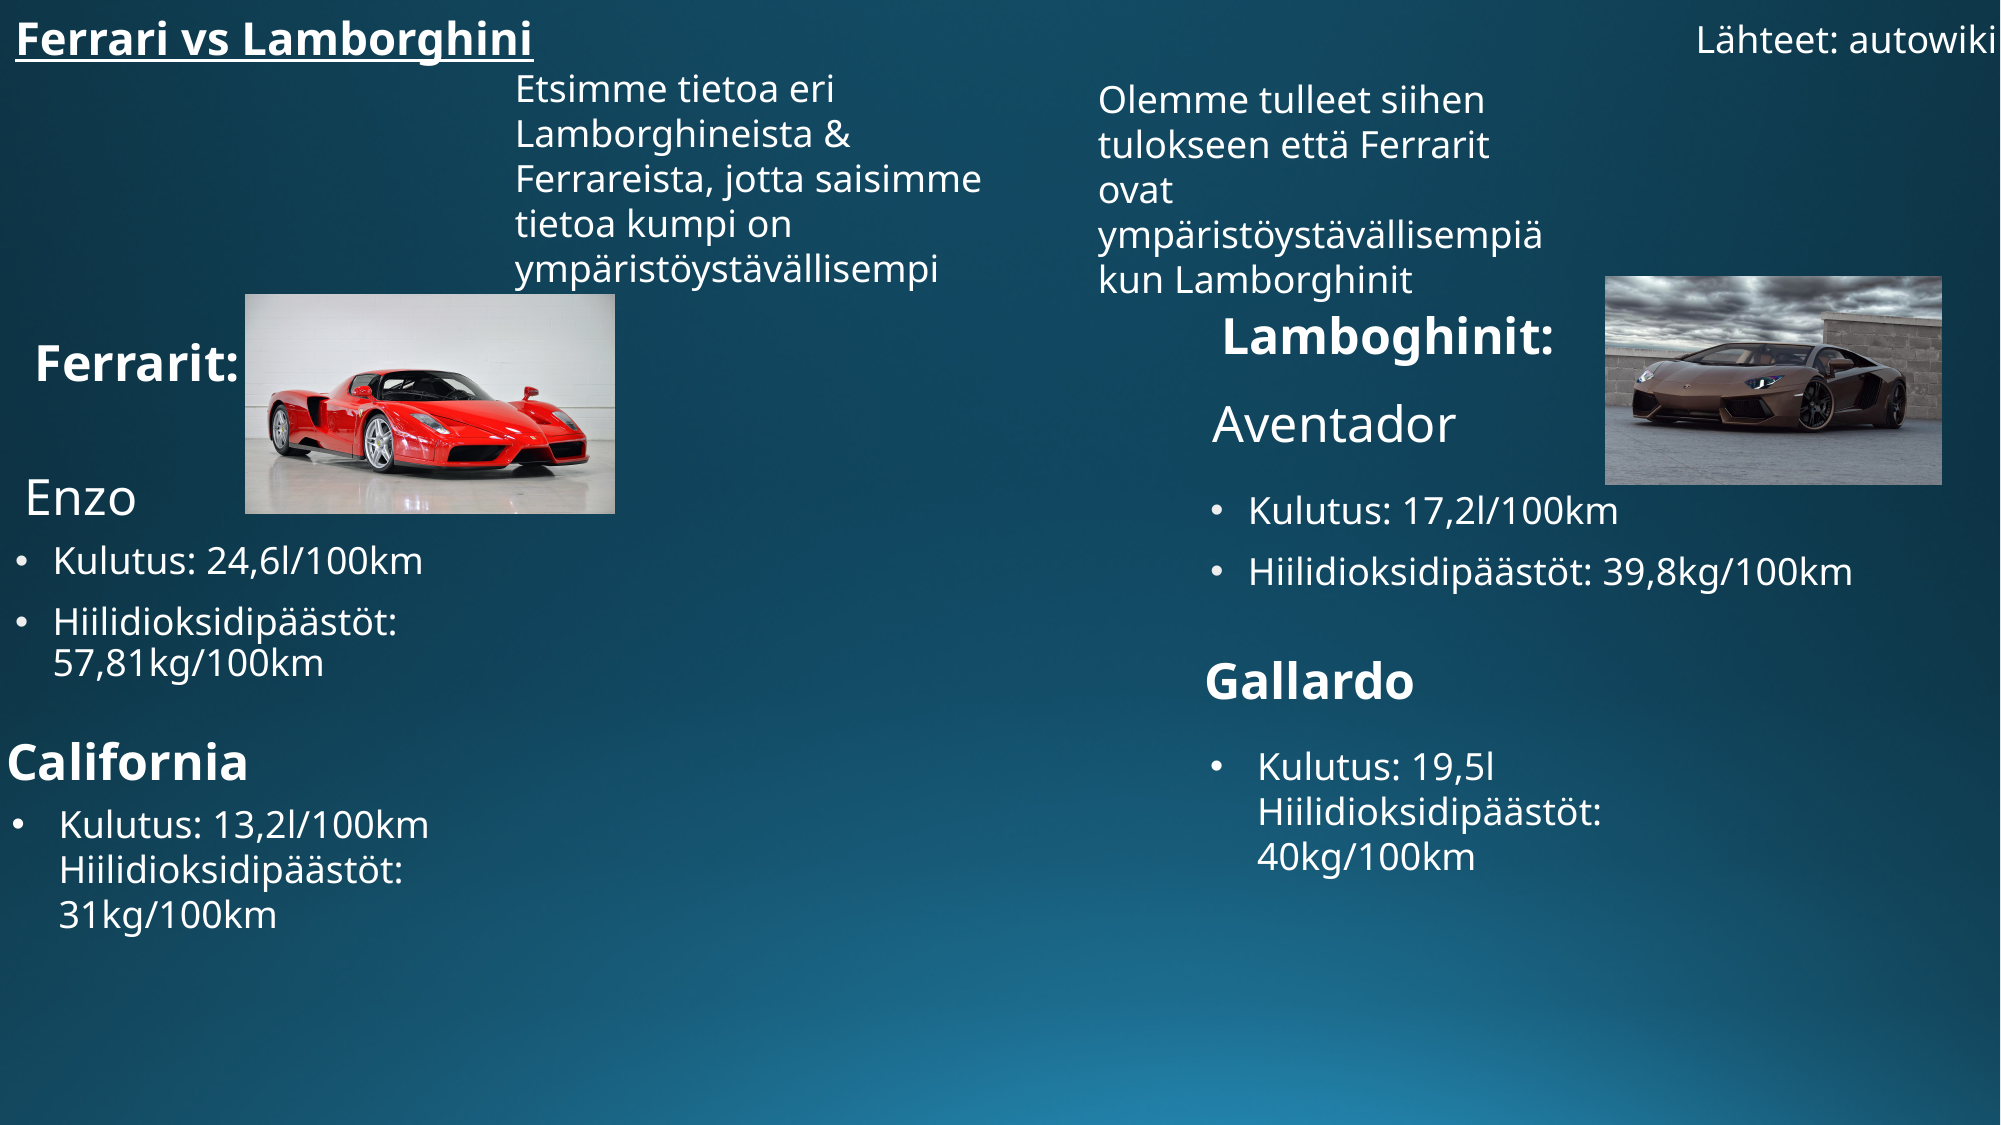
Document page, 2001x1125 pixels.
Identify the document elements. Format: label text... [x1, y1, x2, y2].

text_box Kulutus: 13,2l/100km ​Hiilidioksidipäästöt: 31kg/100km [0, 793, 497, 943]
text_box Gallardo [1176, 641, 1766, 717]
text_box Olemme tulleet siihen tulokseen että Ferrarit ovat ympäristöystävällisempiä kun Lamborghinit [1083, 68, 1584, 308]
list Enzo [9, 420, 744, 535]
text_box Lähteet: autowiki [1680, 8, 2000, 69]
list Kulutus: 24,6l/100km Hiilidioksidipäästöt: 57,81kg/100km [0, 534, 622, 761]
text_box Etsimme tietoa eri Lamborghineista & Ferrareista, jotta saisimme tietoa kumpi on ympäristöystävällisempi [500, 57, 1065, 297]
text_box California [0, 722, 479, 793]
picture [0, 0, 2001, 1125]
text_box Lamboghinit: [1206, 297, 1591, 373]
text_box Kulutus: 19,5l ​Hiilidioksidipäästöt: 40kg/100km [1195, 735, 1696, 886]
text_box Ferrarit: [19, 323, 245, 399]
title Ferrari vs Lamborghini [0, 8, 1577, 74]
list Kulutus: 17,2l/100km Hiilidioksidipäästöt: 39,8kg/100km [1195, 484, 1967, 961]
list Aventador [1197, 347, 1605, 461]
